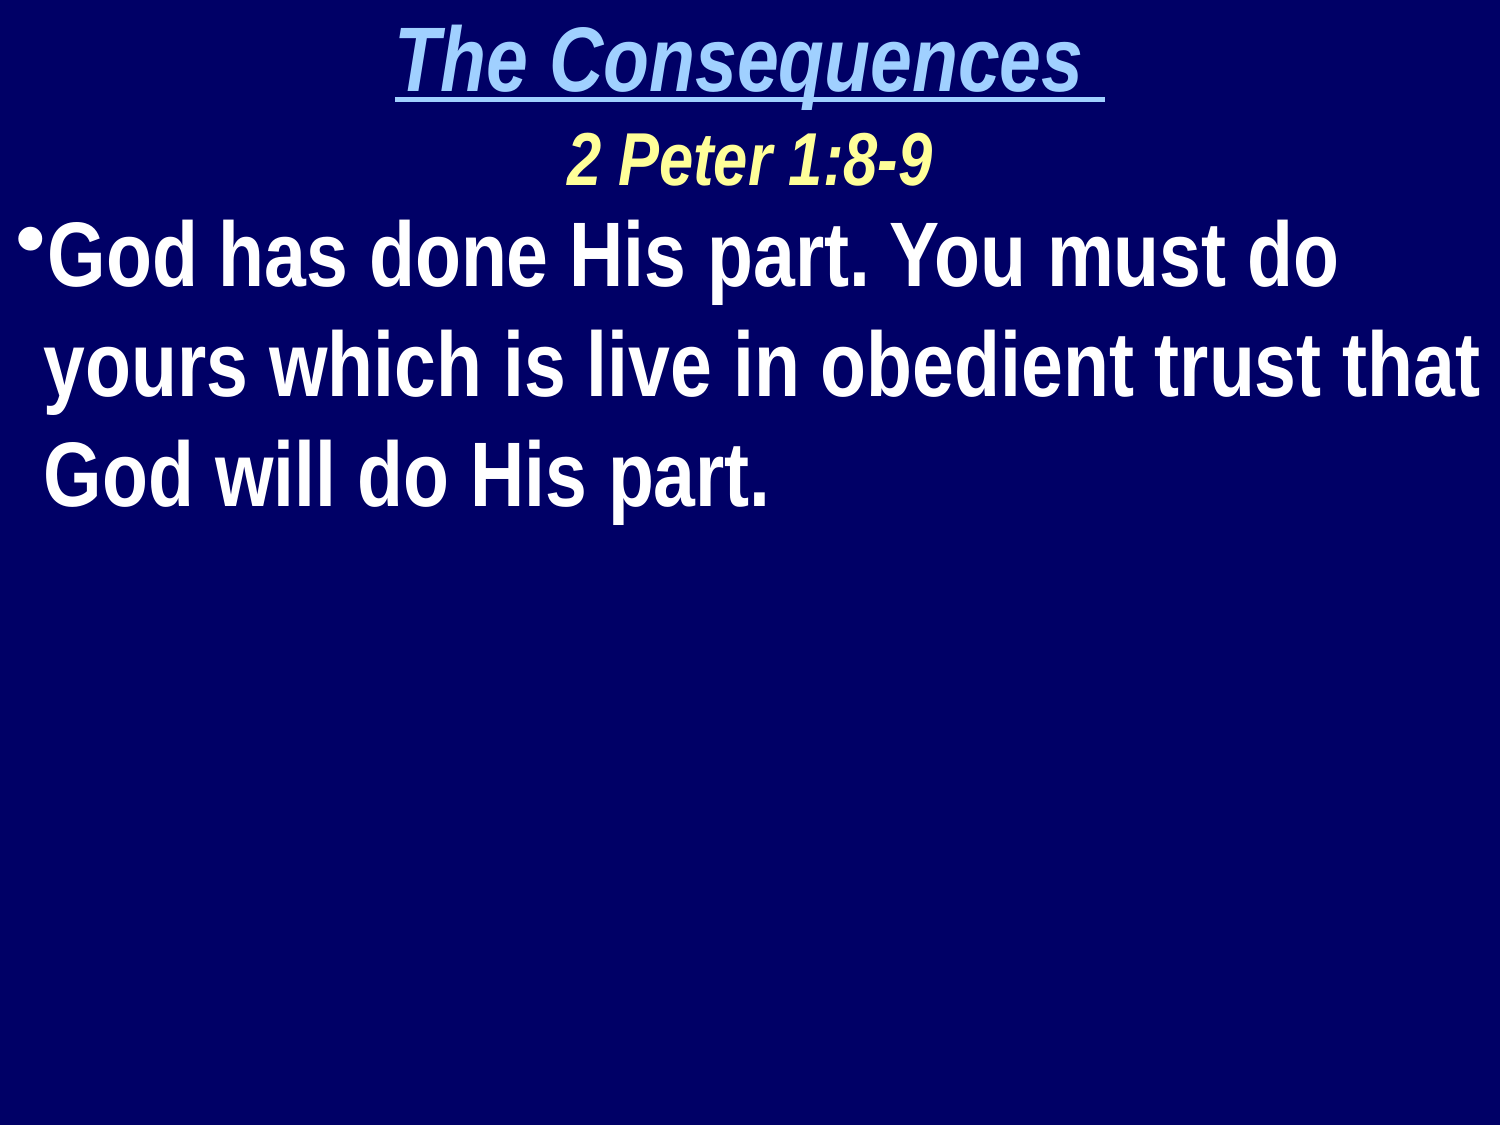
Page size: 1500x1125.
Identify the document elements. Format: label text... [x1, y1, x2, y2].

title The Consequences 2 Peter 1:8-9 [0, 0, 1500, 187]
list God has done His part. You must do yours which is live in obedient trust that God will do His part. [0, 187, 1500, 1125]
